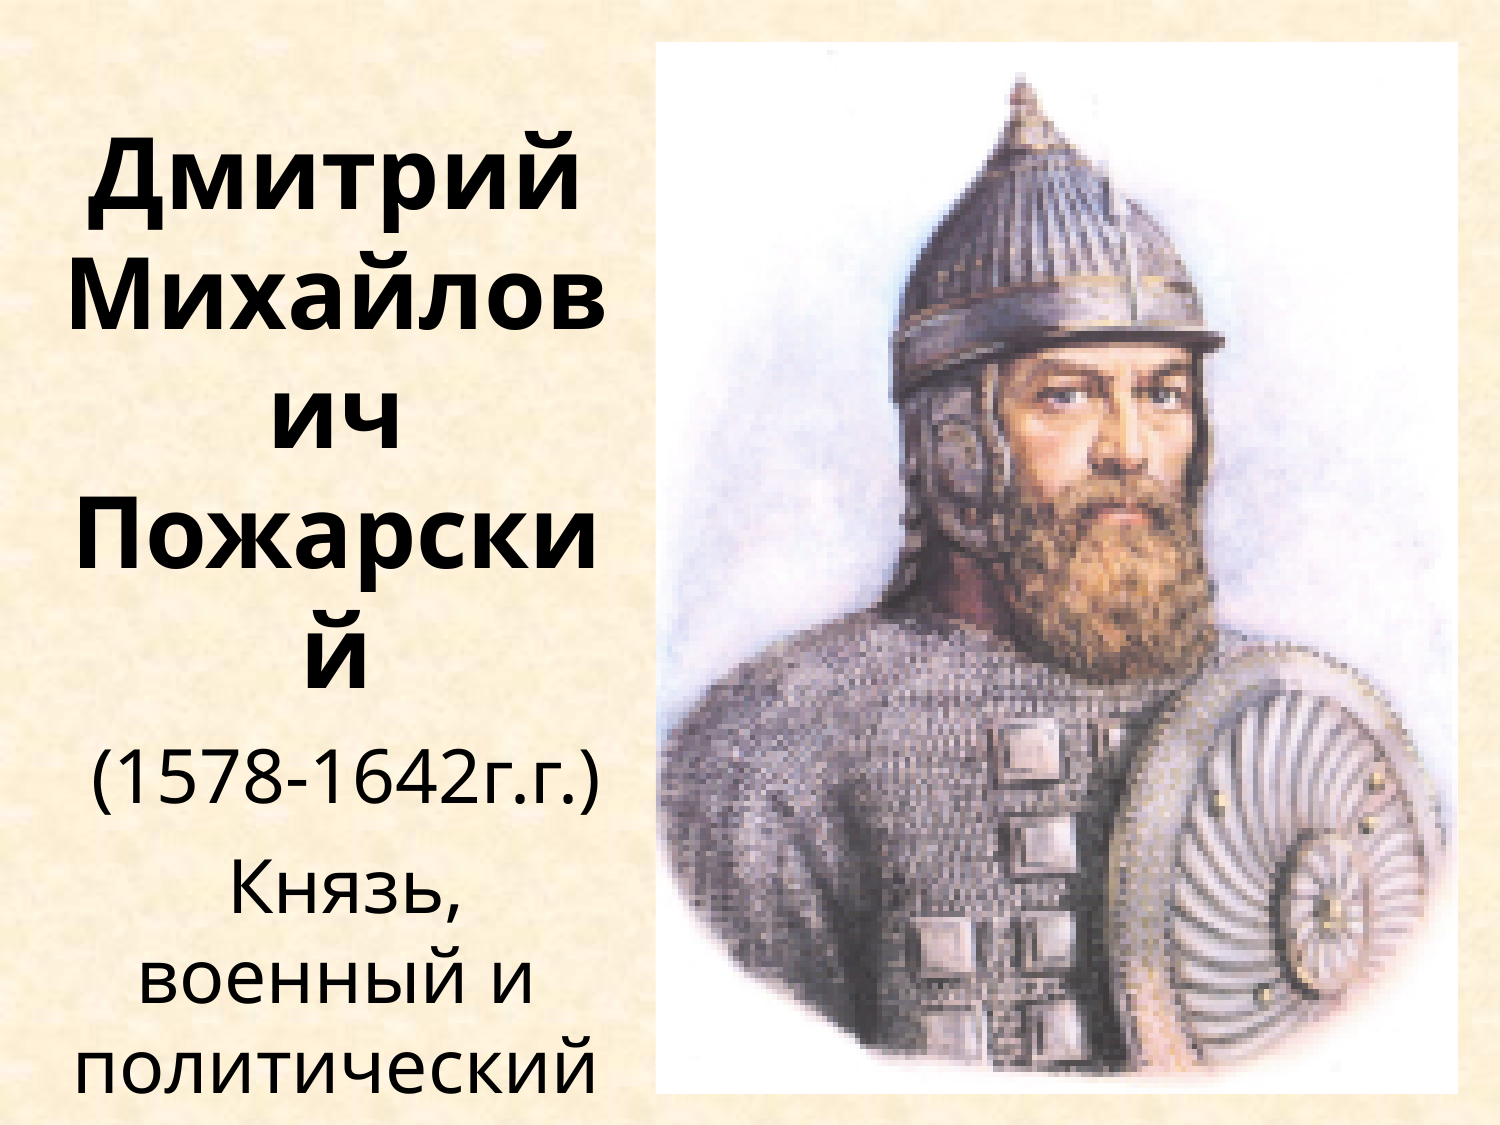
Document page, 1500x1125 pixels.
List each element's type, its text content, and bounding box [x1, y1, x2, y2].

text_box Дмитрий Михайлович Пожарский (1578-1642г.г.) Князь, военный и политический деятель [29, 101, 644, 1125]
picture [0, 0, 1500, 1125]
